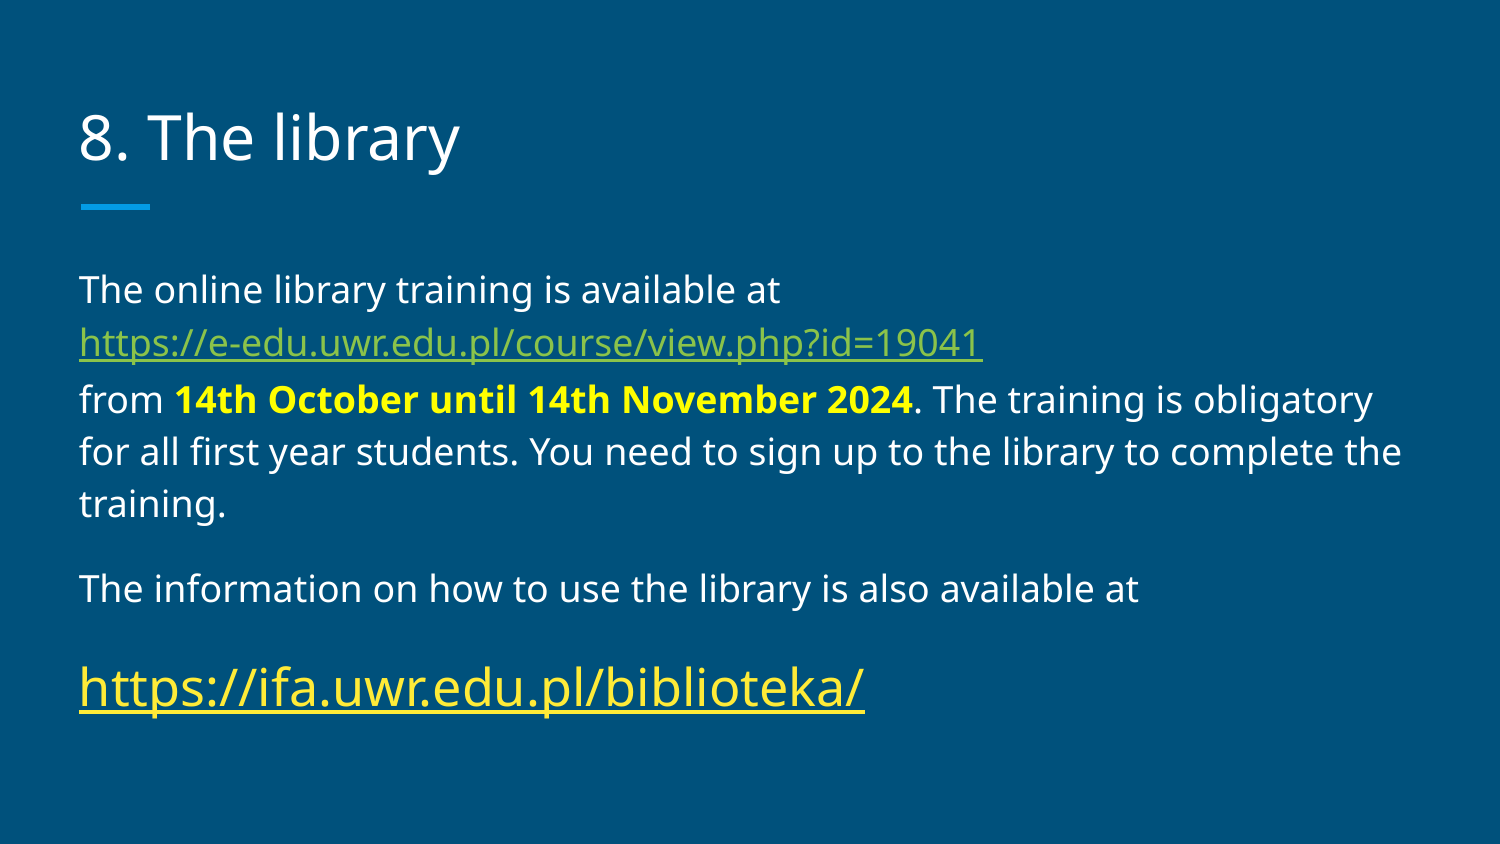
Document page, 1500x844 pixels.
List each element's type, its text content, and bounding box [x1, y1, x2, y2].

list The online library training is available at https://e-edu.uwr.edu.pl/course/view.php?id=19041 from 14th October until 14th November 2024. The training is obligatory for all first year students. You need to sign up to the library to complete the training. The information on how to use the library is also available at https://ifa.uwr.edu.pl/biblioteka/ [63, 244, 1437, 750]
title 8. The library [63, 75, 1437, 188]
